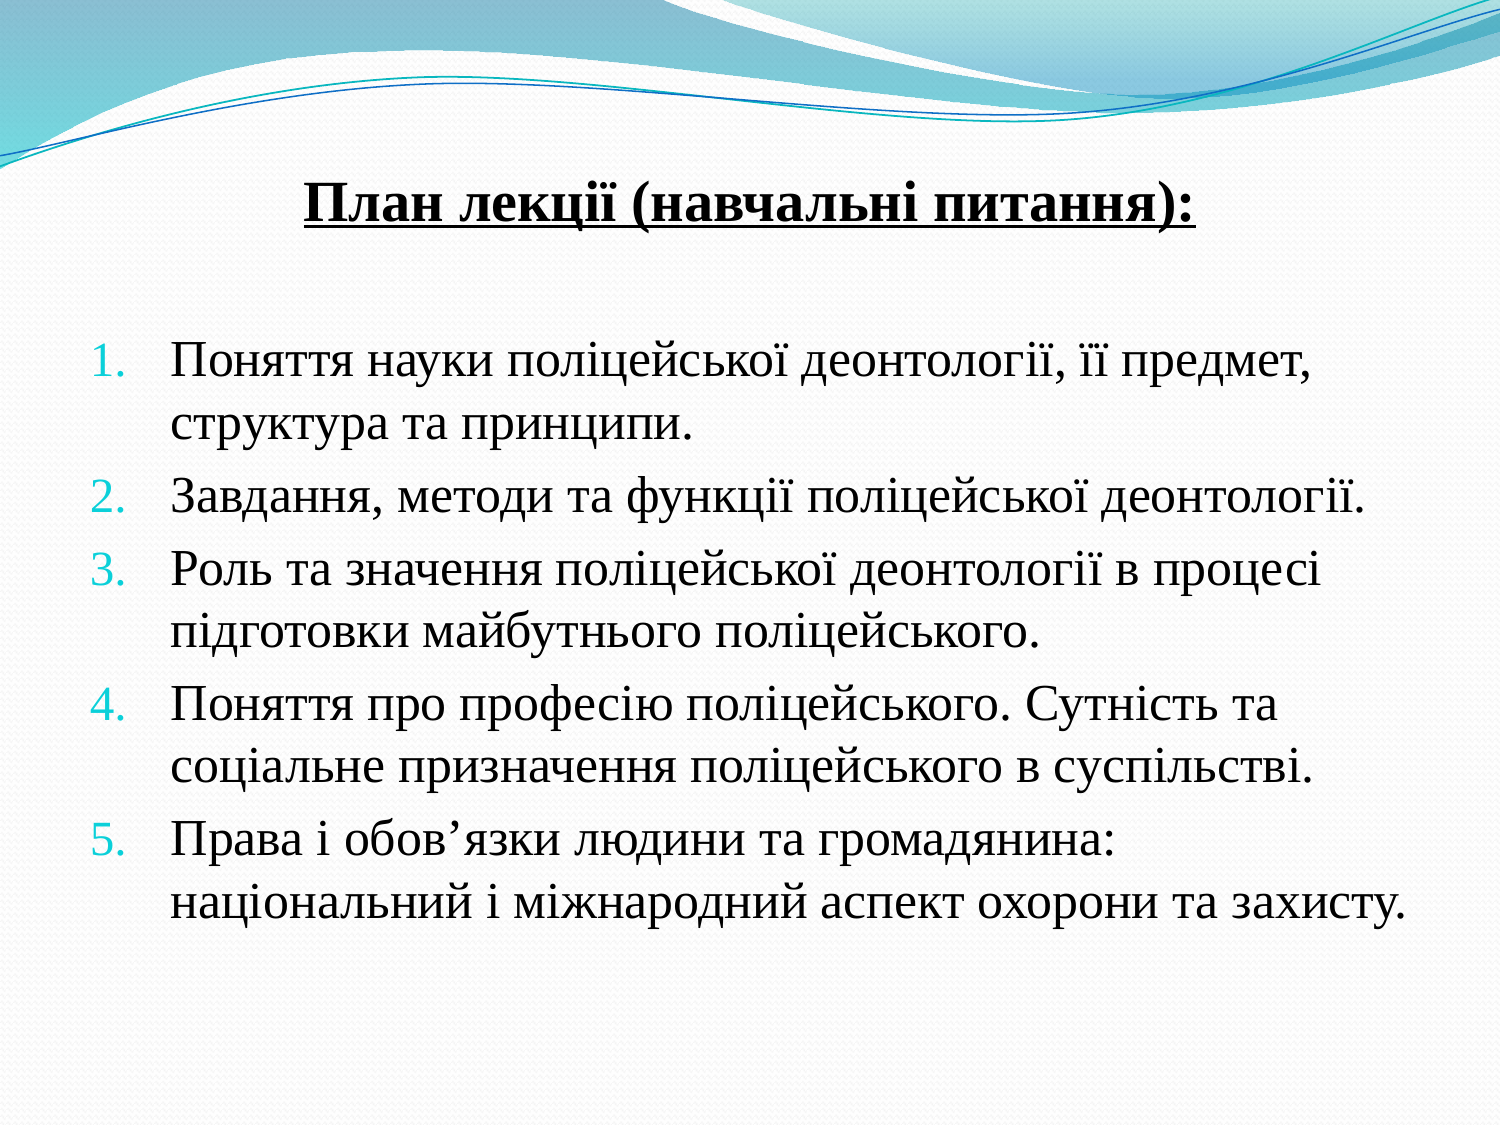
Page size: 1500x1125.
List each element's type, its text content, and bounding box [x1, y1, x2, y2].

title План лекції (навчальні питання): [75, 115, 1425, 303]
list Поняття науки поліцейської деонтології, її предмет, структура та принципи. Завдання, методи та функції поліцейської деонтології. Роль та значення поліцейської деонтології в процесі підготовки майбутнього поліцейського. Поняття про професію поліцейського. Сутність та соціальне призначення поліцейського в суспільстві. Права і обов’язки людини та громадянина: національний і міжнародний аспект охорони та захисту. [75, 317, 1425, 1038]
